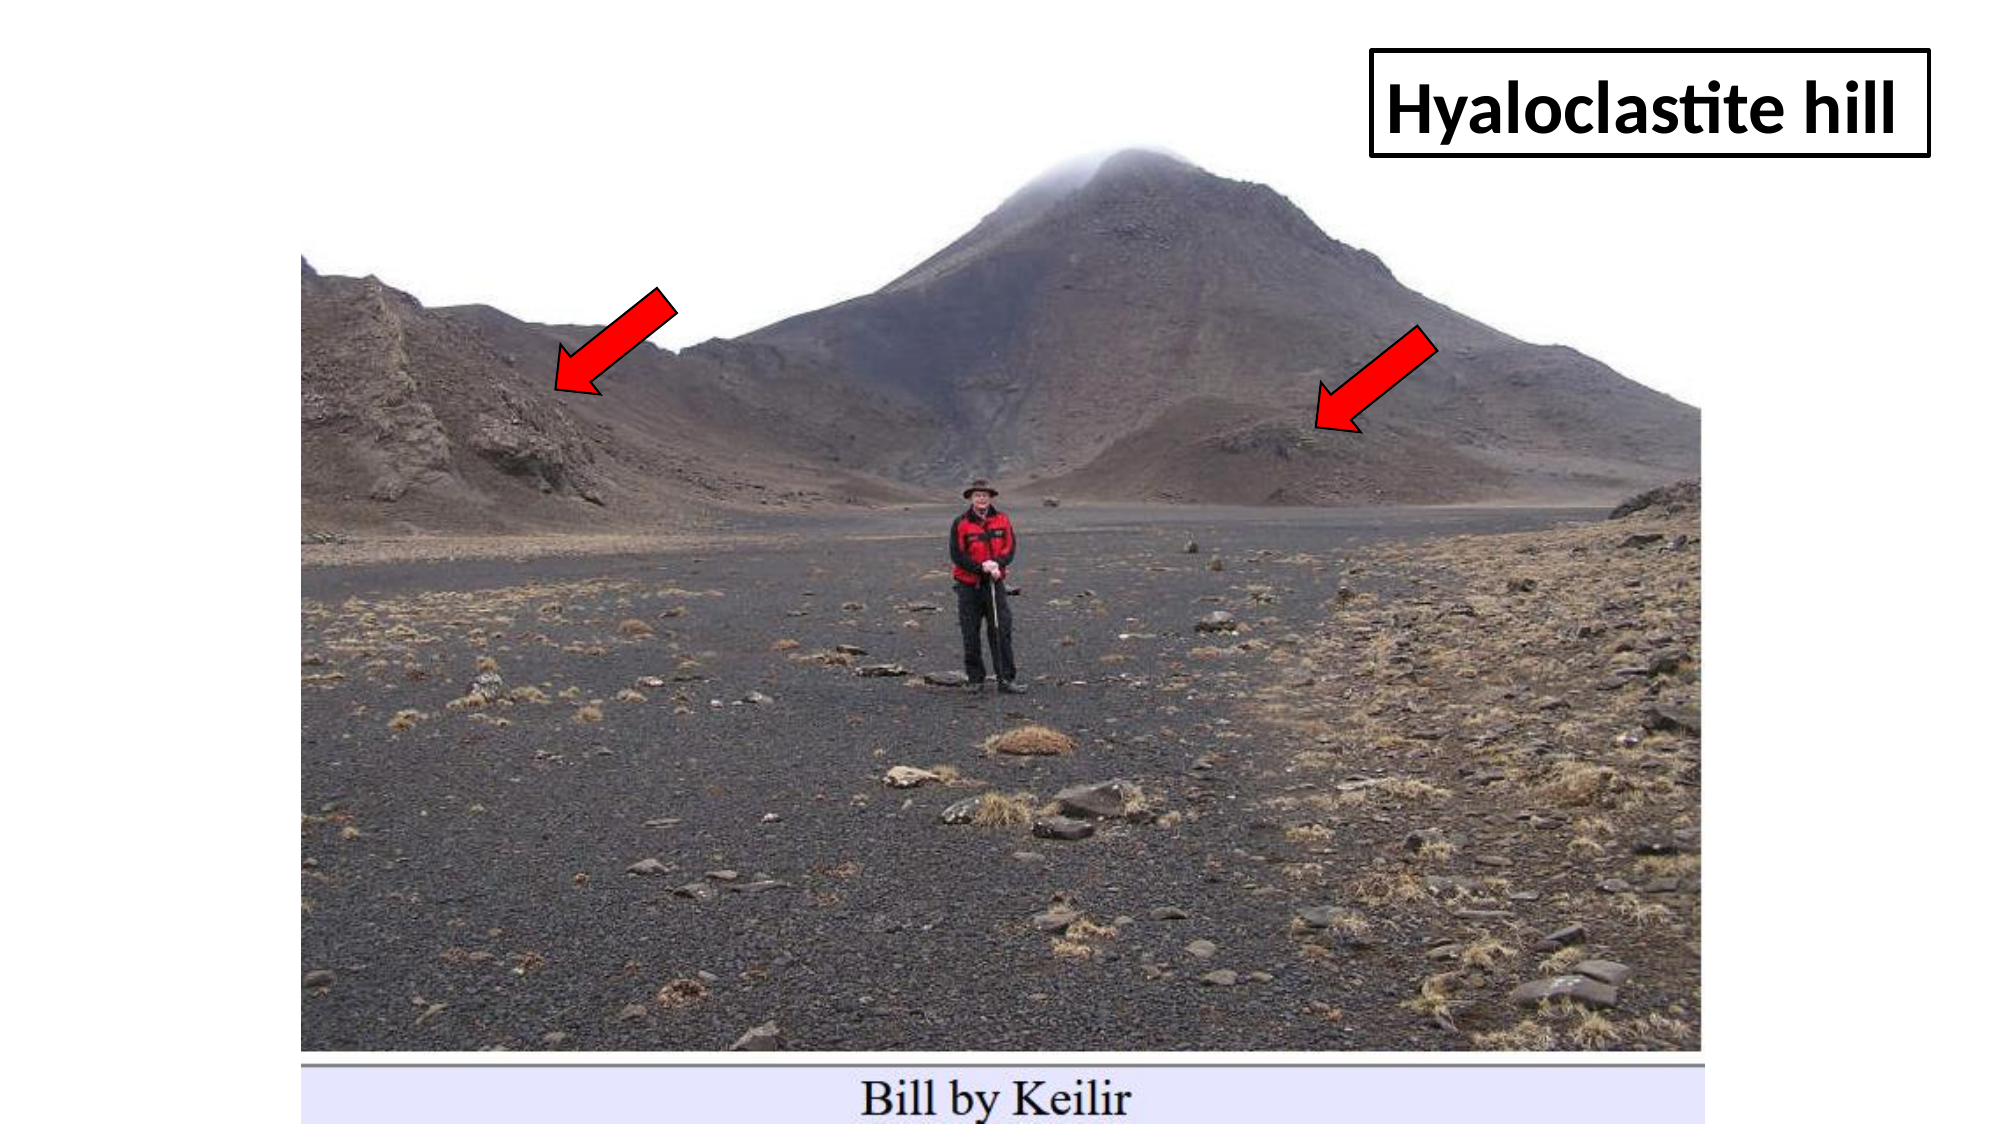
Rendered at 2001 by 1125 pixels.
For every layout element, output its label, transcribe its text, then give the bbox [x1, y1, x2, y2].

picture [301, 0, 1705, 1124]
text_box Hyaloclastite hill [1705, 50, 1929, 156]
